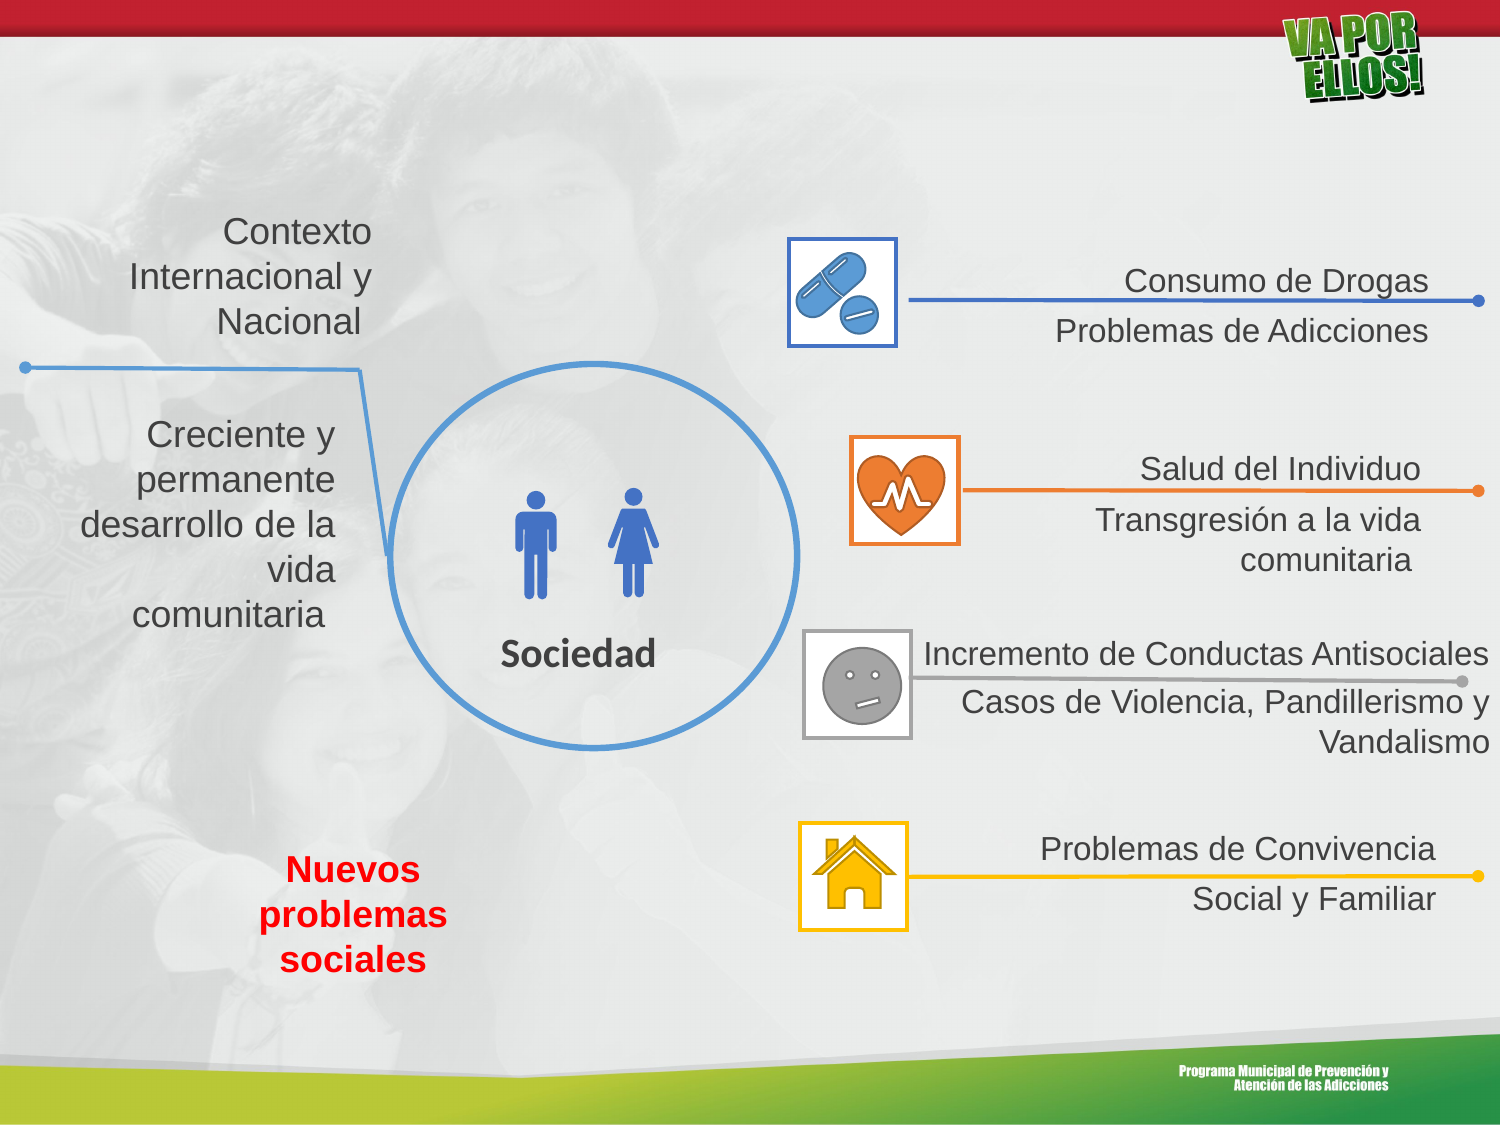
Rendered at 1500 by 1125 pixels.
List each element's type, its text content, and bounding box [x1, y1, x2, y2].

text_box [856, 455, 946, 537]
picture [0, 0, 1500, 1125]
text_box Creciente y permanente desarrollo de la vida comunitaria [49, 402, 351, 642]
text_box [839, 295, 880, 335]
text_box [907, 624, 1500, 769]
text_box [606, 486, 660, 599]
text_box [359, 369, 448, 418]
text_box [803, 630, 907, 739]
text_box [799, 822, 908, 931]
text_box [822, 646, 903, 726]
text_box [1028, 251, 1445, 358]
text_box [895, 819, 1461, 926]
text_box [1020, 440, 1437, 587]
text_box Contexto Internacional y Nacional [25, 199, 387, 350]
text_box [386, 359, 802, 753]
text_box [913, 250, 1479, 345]
text_box [795, 252, 867, 319]
text_box Sociedad [464, 618, 703, 684]
text_box [514, 489, 558, 601]
text_box [811, 834, 895, 909]
text_box [788, 238, 897, 347]
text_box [25, 837, 513, 990]
text_box [850, 436, 959, 545]
